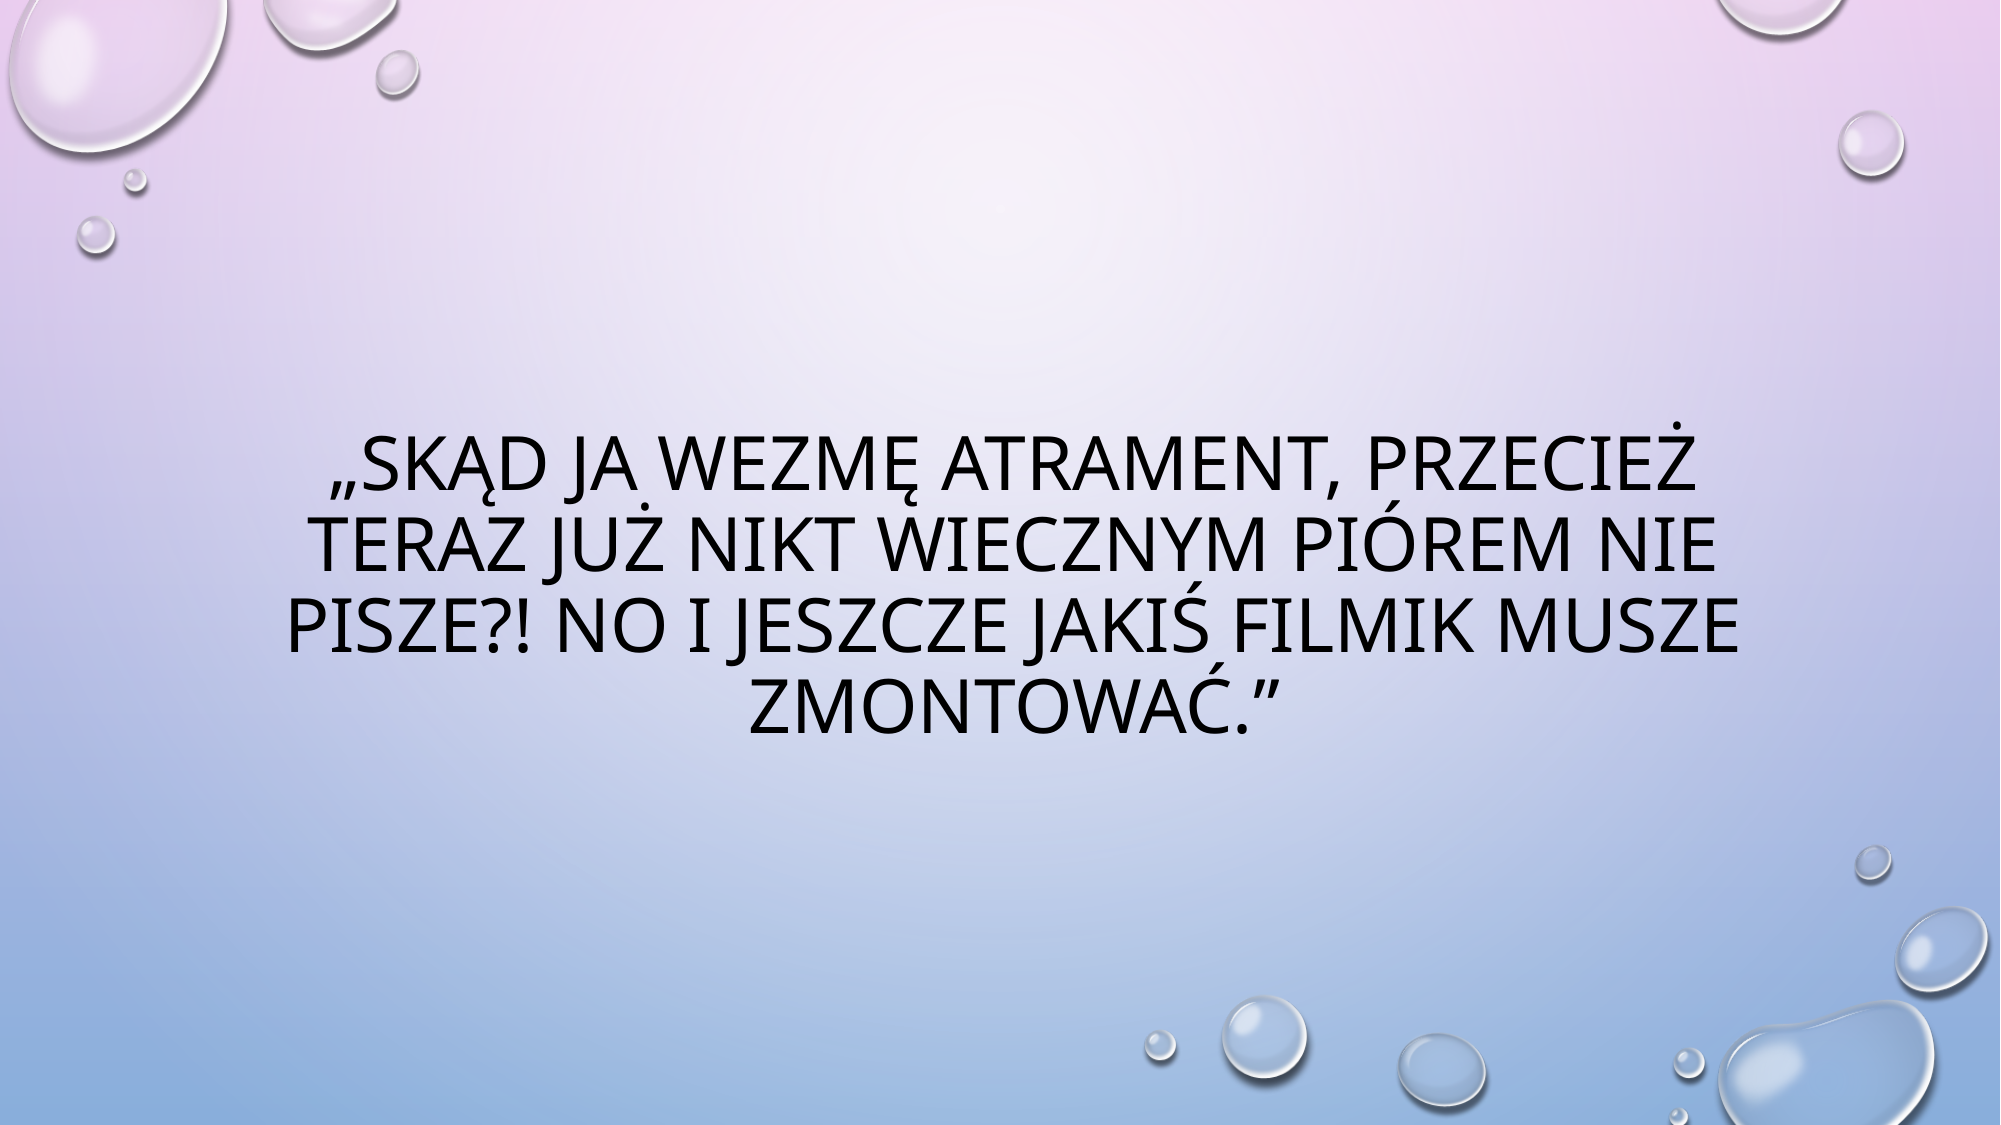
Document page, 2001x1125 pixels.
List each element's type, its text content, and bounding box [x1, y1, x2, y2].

picture [0, 0, 2000, 1125]
title „Skąd ja wezmę atrament, przecież teraz już nikt wiecznym piórem nie pisze?! No i jeszcze jakiś filmik musze zmontować.” [242, 170, 1786, 925]
